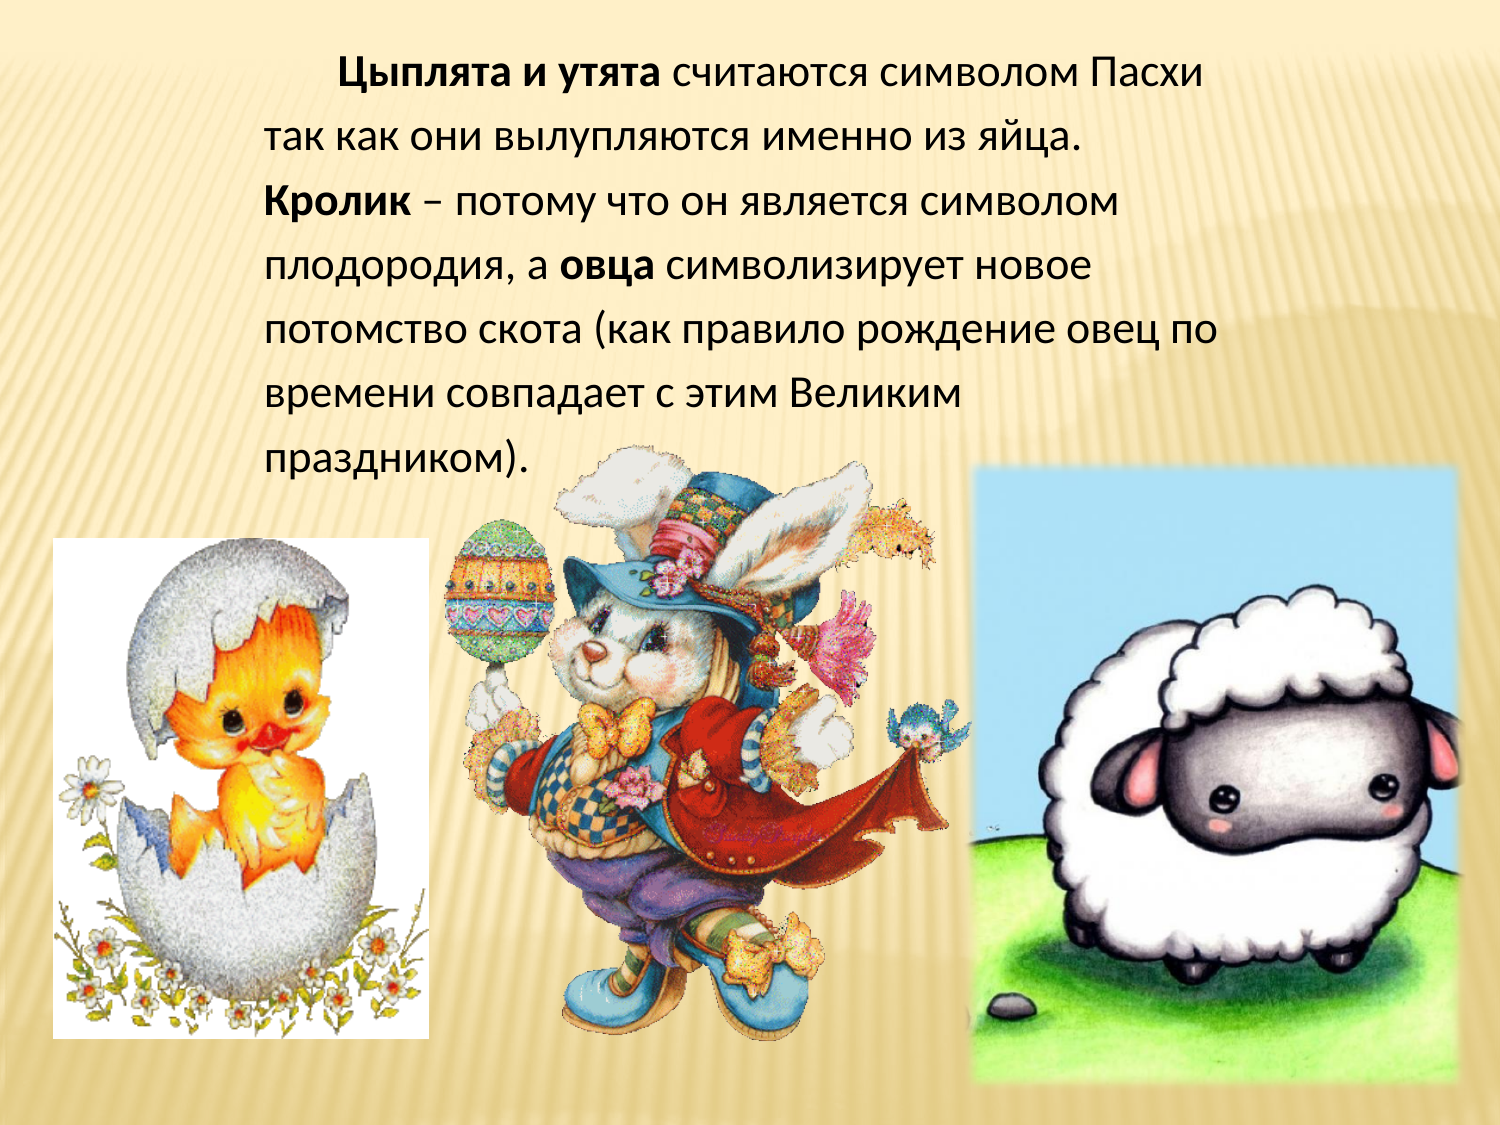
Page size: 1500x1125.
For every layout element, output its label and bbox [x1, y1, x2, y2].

picture [263, 42, 1466, 1092]
picture [52, 538, 405, 1040]
